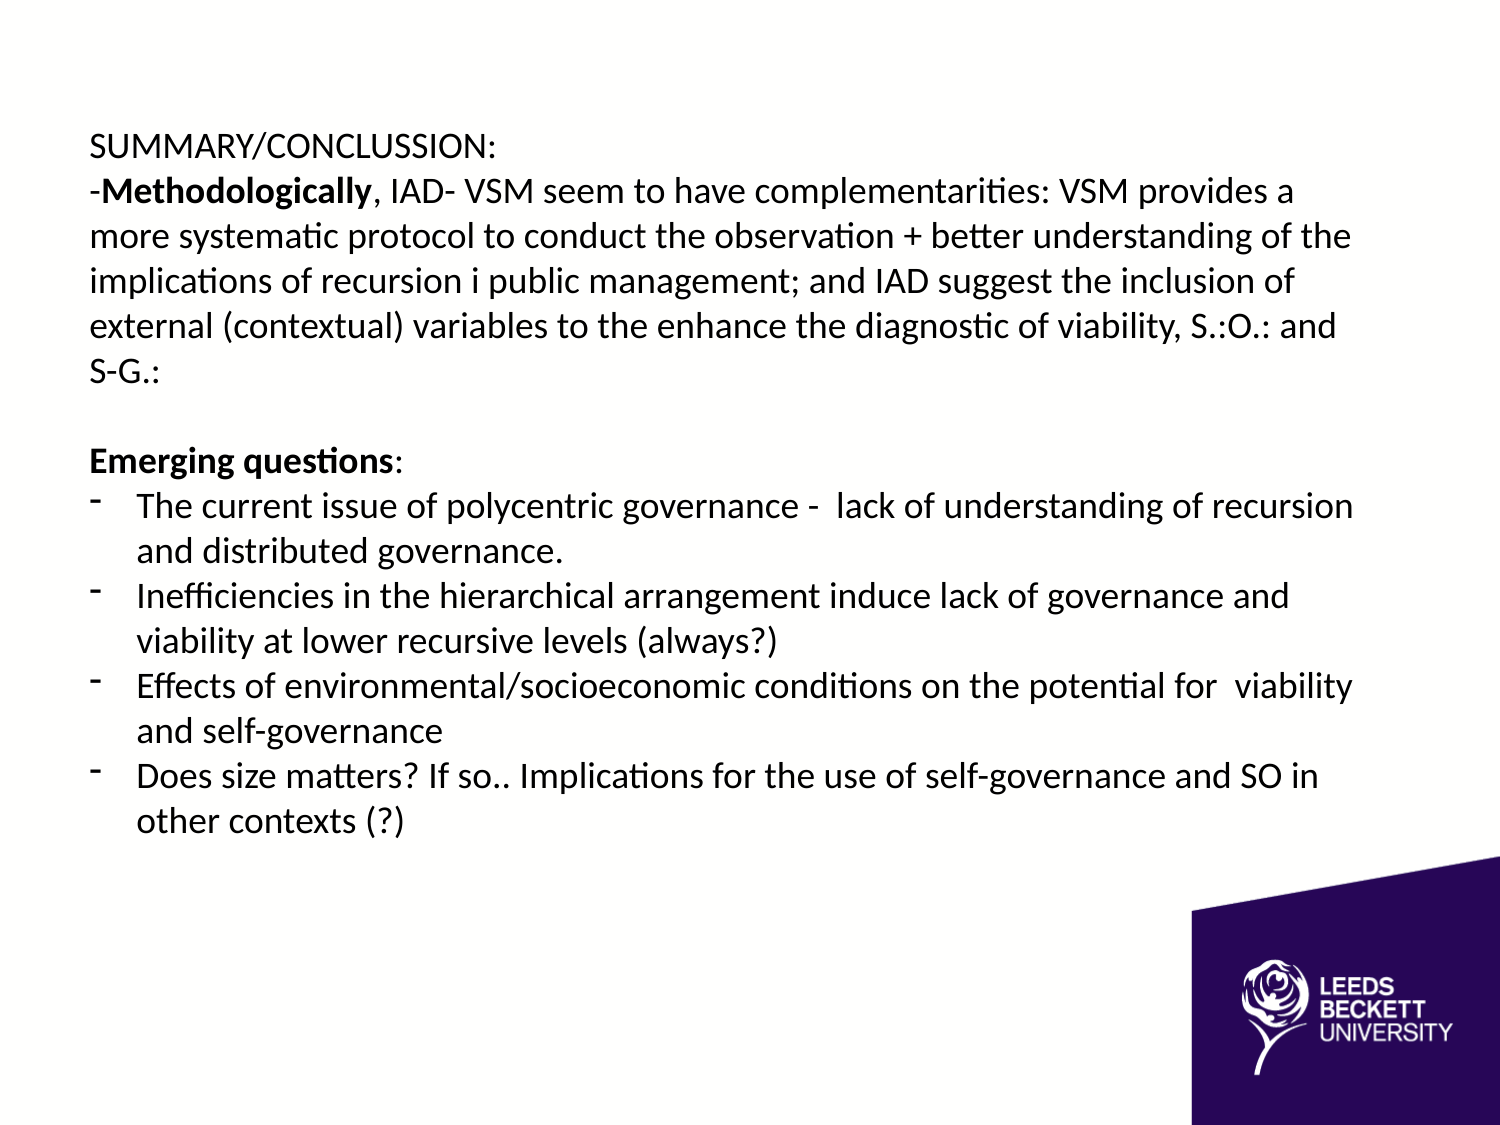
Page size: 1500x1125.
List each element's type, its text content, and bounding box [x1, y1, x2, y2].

text_box SUMMARY/CONCLUSSION: -Methodologically, IAD- VSM seem to have complementarities: VSM provides a more systematic protocol to conduct the observation + better understanding of the implications of recursion i public management; and IAD suggest the inclusion of external (contextual) variables to the enhance the diagnostic of viability, S.:O.: and S-G.: Emerging questions: The current issue of polycentric governance - lack of understanding of recursion and distributed governance. Inefficiencies in the hierarchical arrangement induce lack of governance and viability at lower recursive levels (always?) Effects of environmental/socioeconomic conditions on the potential for viability and self-governance Does size matters? If so.. Implications for the use of self-governance and SO in other contexts (?) [81, 113, 1381, 939]
picture [0, 0, 1500, 1125]
